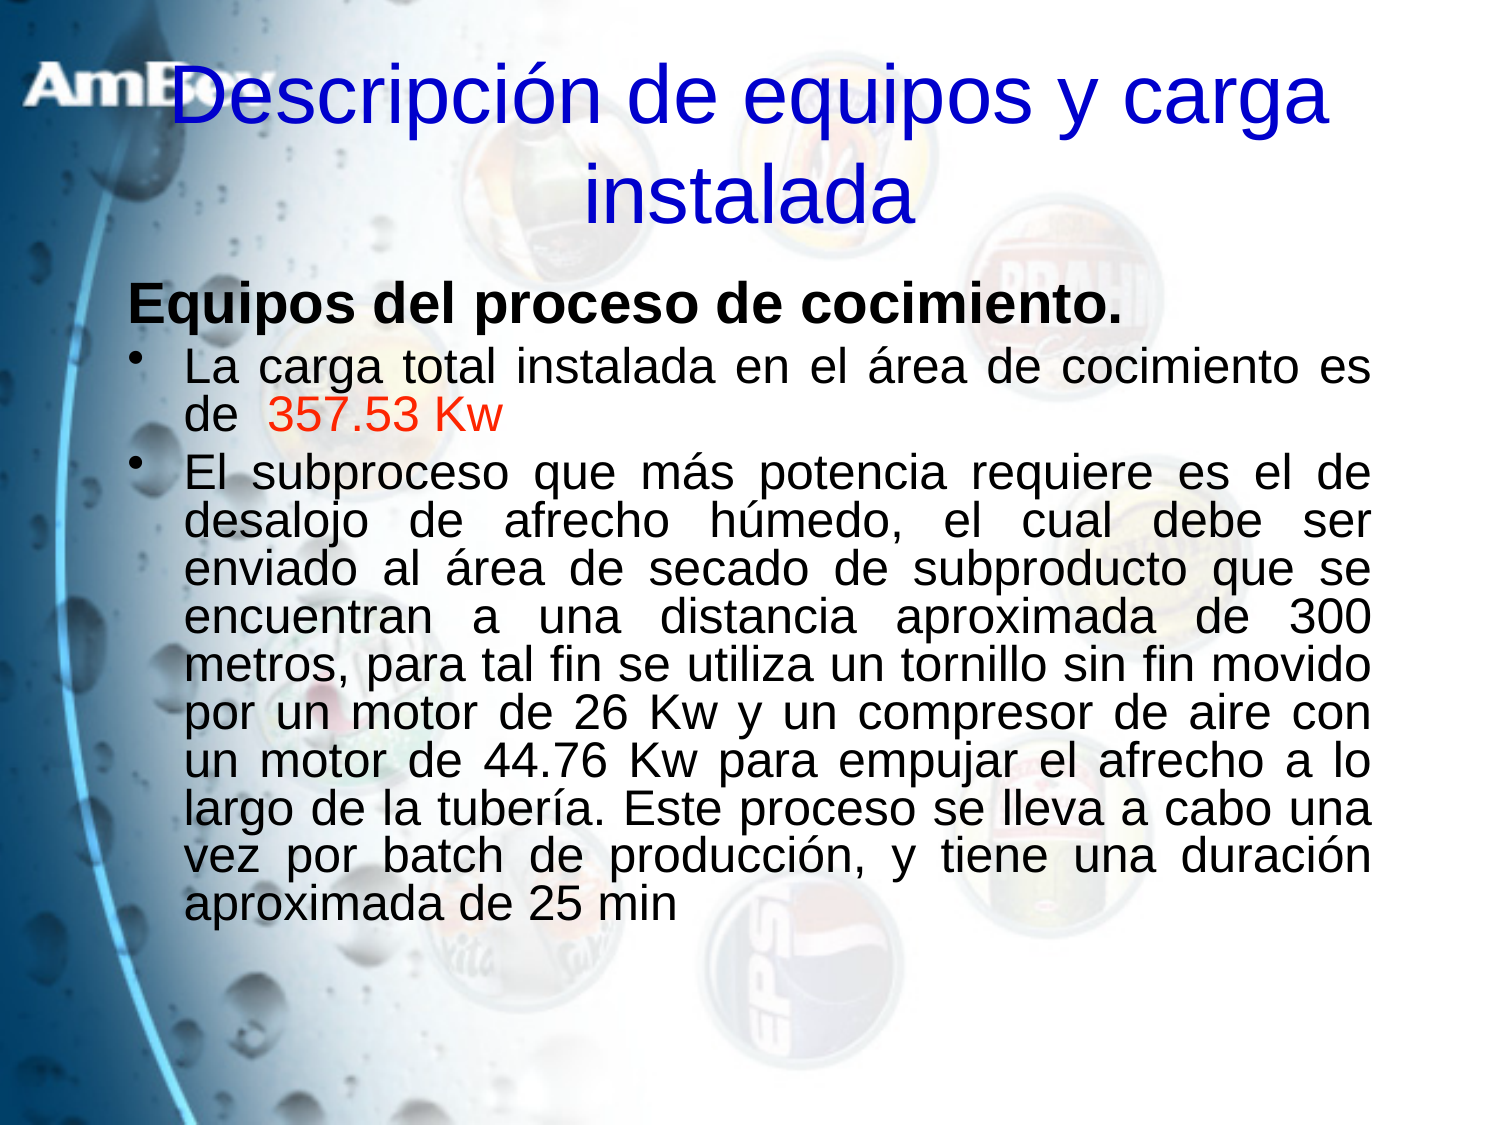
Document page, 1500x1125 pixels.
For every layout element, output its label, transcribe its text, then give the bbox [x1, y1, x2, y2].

title Descripción de equipos y carga instalada [111, 46, 1388, 235]
picture [0, 0, 1500, 1125]
list Equipos del proceso de cocimiento. La carga total instalada en el área de cocimiento es de 357.53 Kw El subproceso que más potencia requiere es el de desalojo de afrecho húmedo, el cual debe ser enviado al área de secado de subproducto que se encuentran a una distancia aproximada de 300 metros, para tal fin se utiliza un tornillo sin fin movido por un motor de 26 Kw y un compresor de aire con un motor de 44.76 Kw para empujar el afrecho a lo largo de la tubería. Este proceso se lleva a cabo una vez por batch de producción, y tiene una duración aproximada de 25 min [111, 271, 1388, 948]
